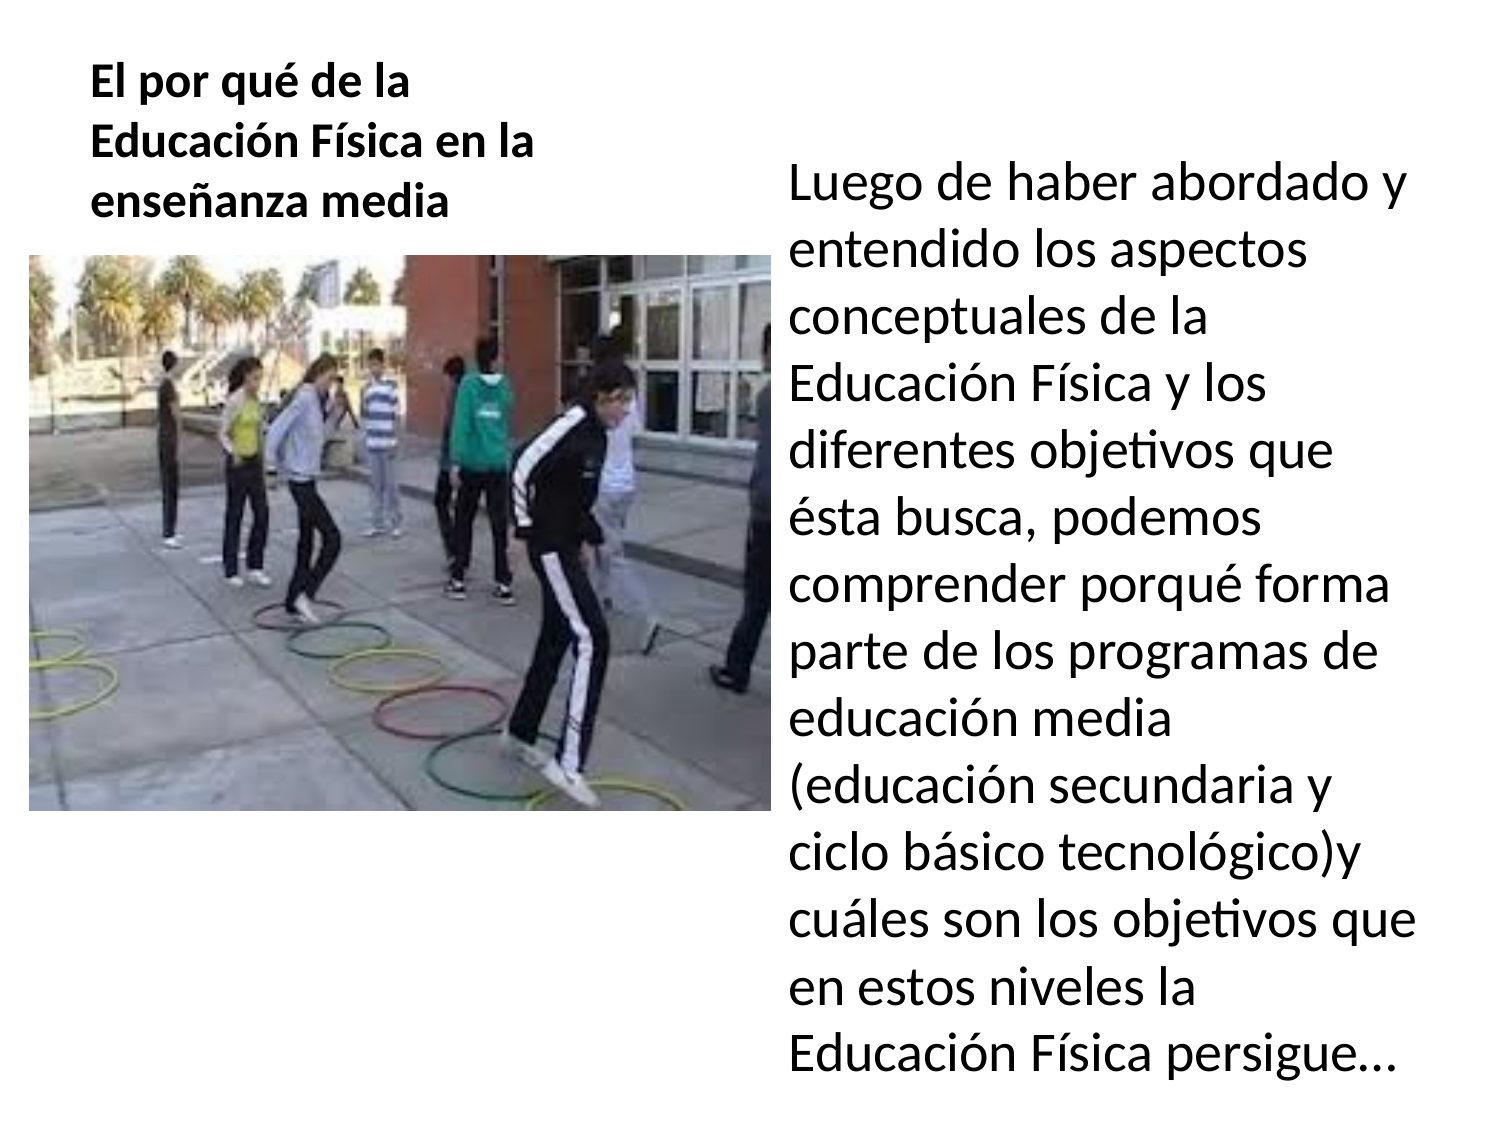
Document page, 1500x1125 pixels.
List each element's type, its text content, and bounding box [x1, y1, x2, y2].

title El por qué de la Educación Física en la enseñanza media [75, 44, 569, 236]
list Luego de haber abordado y entendido los aspectos conceptuales de la Educación Física y los diferentes objetivos que ésta busca, podemos comprender porqué forma parte de los programas de educación media (educación secundaria y ciclo básico tecnológico)y cuáles son los objetivos que en estos niveles la Educación Física persigue… [773, 137, 1447, 1094]
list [29, 255, 771, 811]
